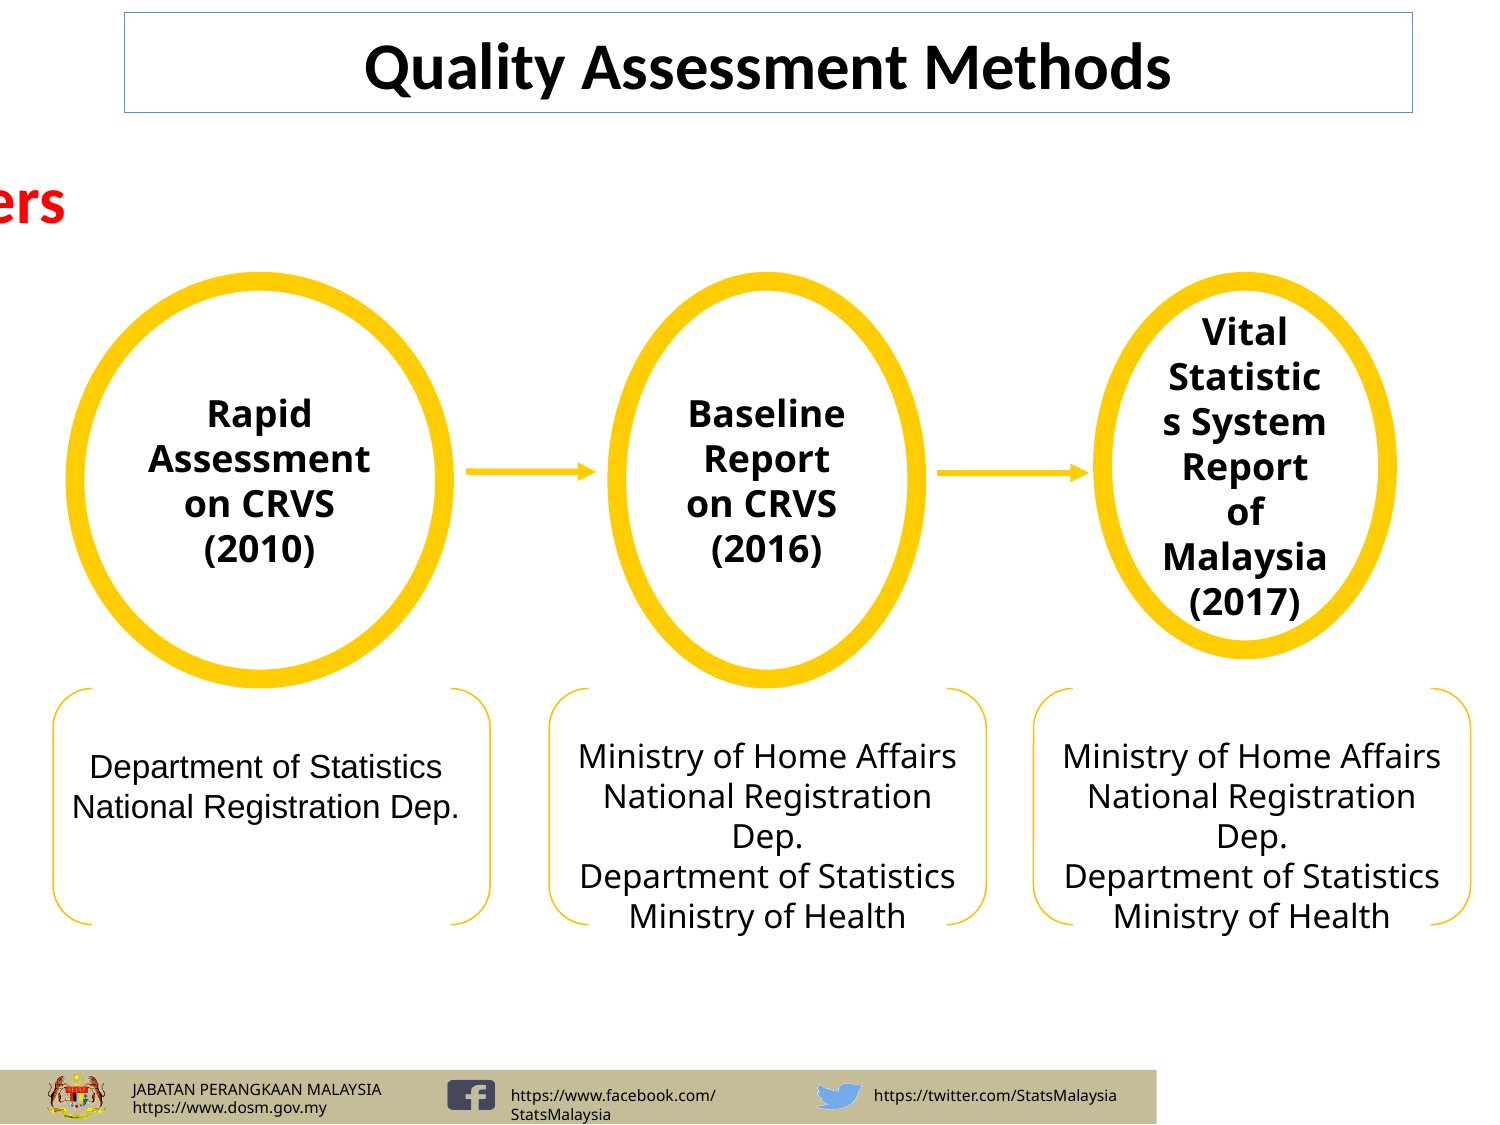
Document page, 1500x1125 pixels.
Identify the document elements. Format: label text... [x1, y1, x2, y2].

text_box Ministry of Home Affairs National Registration Dep. Department of Statistics Ministry of Health [549, 727, 987, 943]
text_box [548, 687, 988, 892]
text_box [52, 700, 491, 926]
text_box 3. Others [0, 149, 664, 245]
text_box Ministry of Home Affairs National Registration Dep. Department of Statistics Ministry of Health [1033, 727, 1471, 943]
text_box [66, 687, 477, 697]
text_box [1032, 687, 1472, 891]
text_box Rapid Assessment on CRVS (2010) [74, 281, 445, 680]
text_box Department of Statistics National Registration Dep. [53, 697, 480, 833]
text_box Vital Statistics System Report of Malaysia (2017) [1102, 281, 1388, 650]
text_box Baseline Report on CRVS (2016) [616, 281, 917, 680]
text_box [0, 1069, 1157, 1125]
text_box Quality Assessment Methods [124, 12, 1413, 113]
